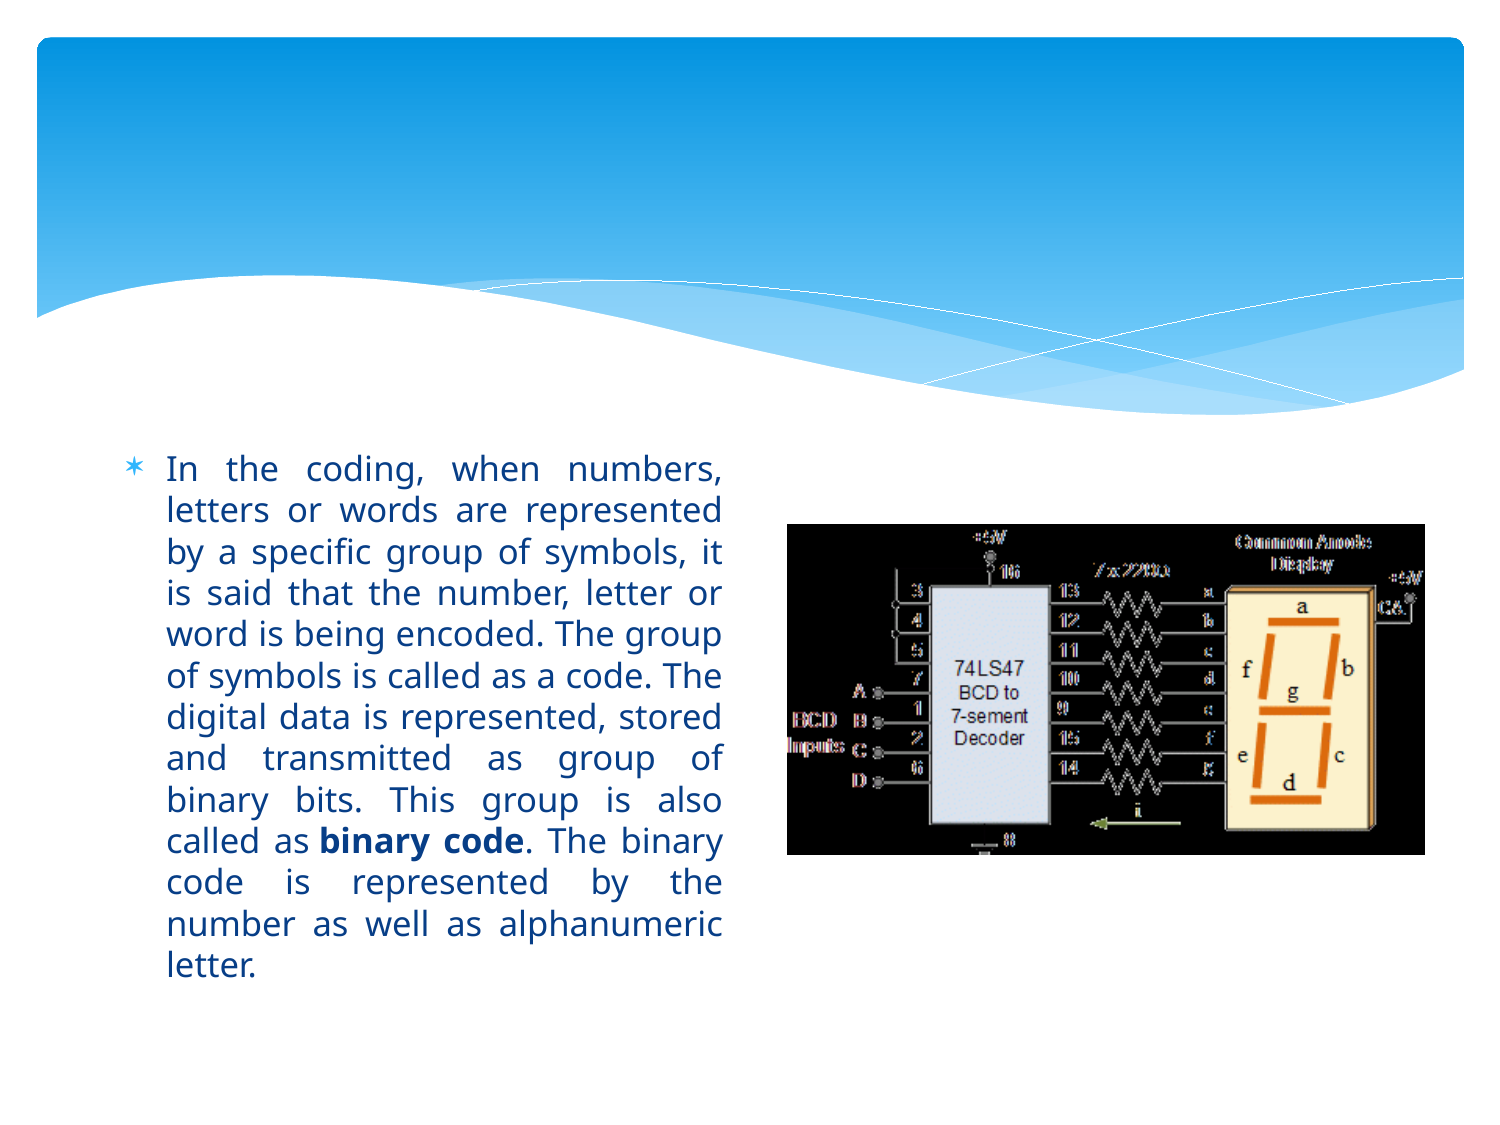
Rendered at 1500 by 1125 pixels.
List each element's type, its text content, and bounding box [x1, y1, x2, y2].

list In the coding, when numbers, letters or words are represented by a specific group of symbols, it is said that the number, letter or word is being encoded. The group of symbols is called as a code. The digital data is represented, stored and transmitted as group of binary bits. This group is also called as binary code. The binary code is represented by the number as well as alphanumeric letter. [111, 439, 738, 1005]
picture [787, 524, 1426, 855]
